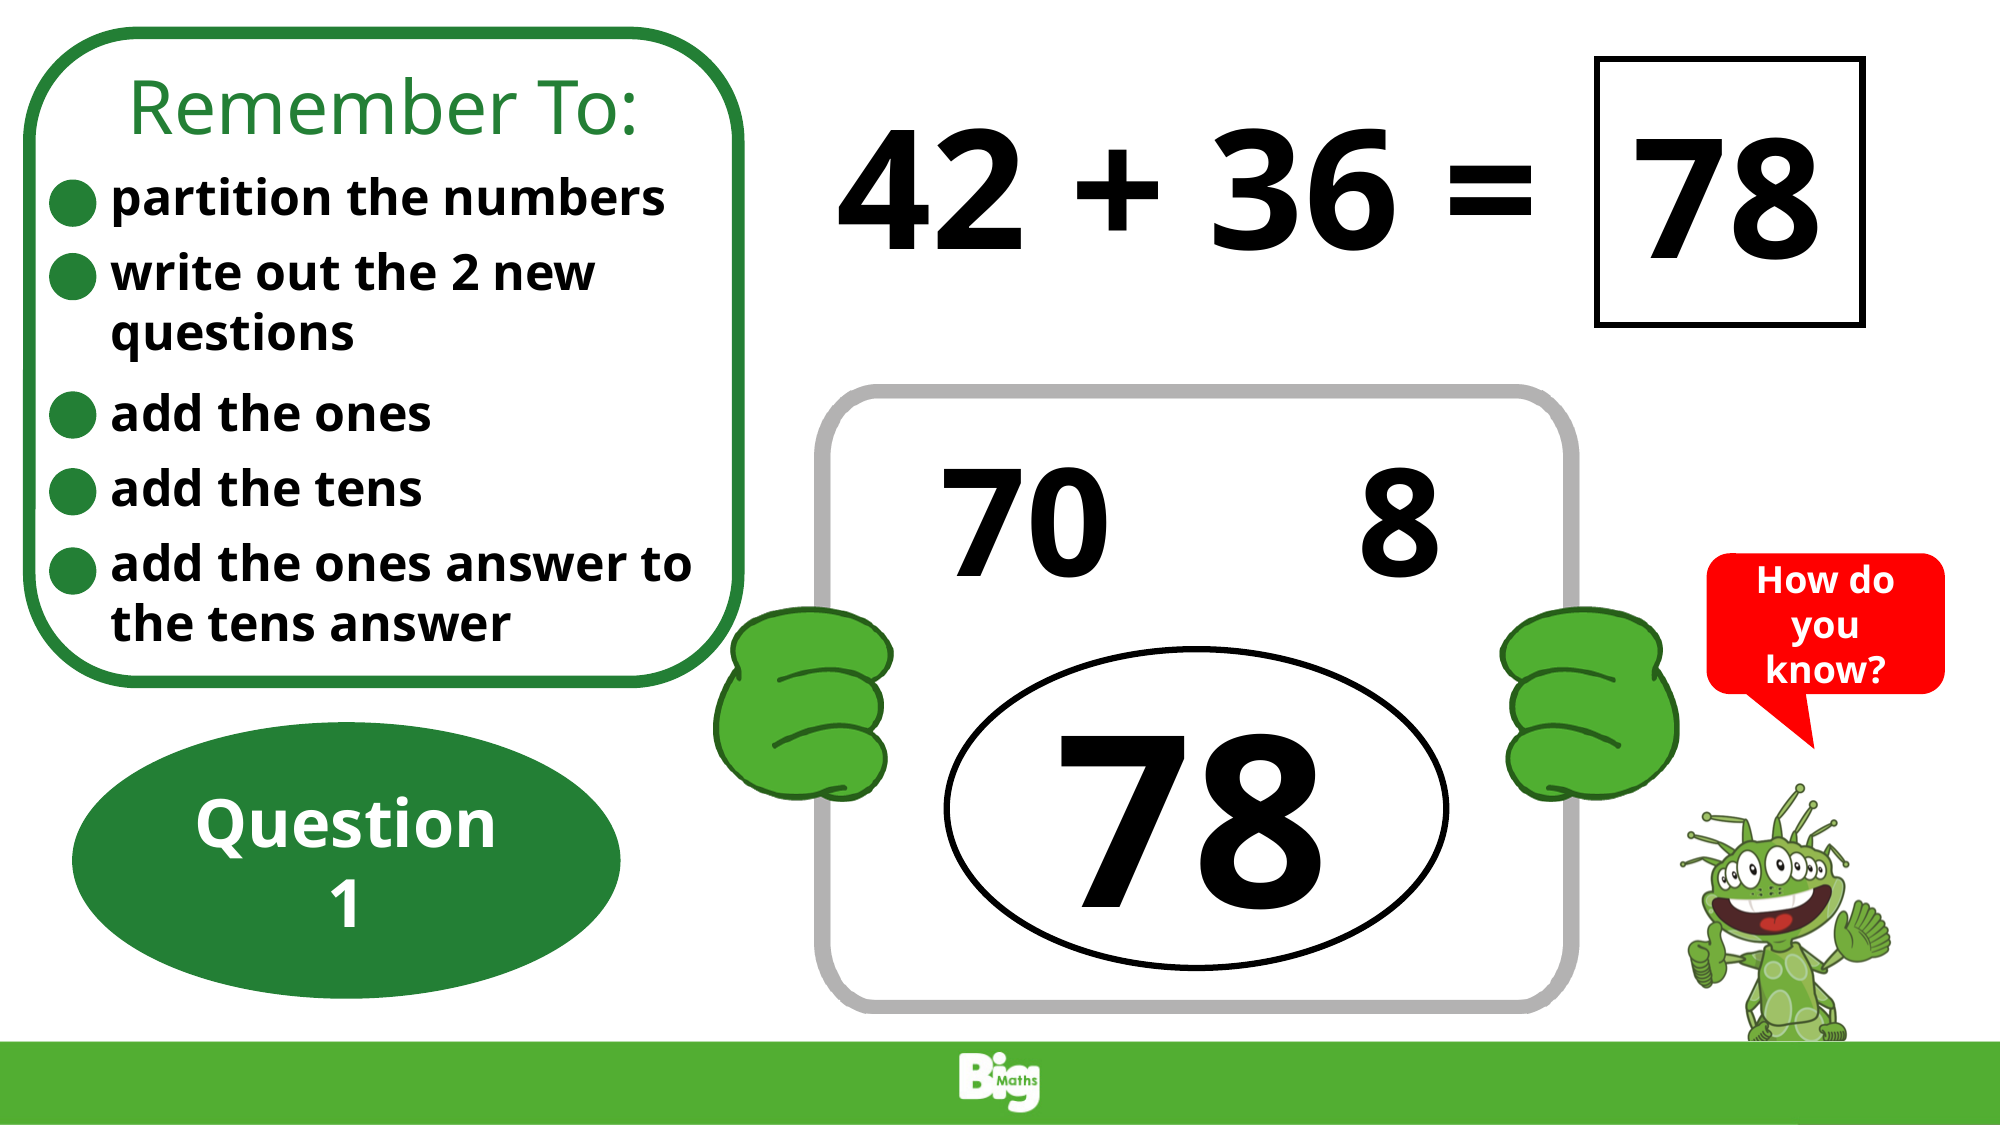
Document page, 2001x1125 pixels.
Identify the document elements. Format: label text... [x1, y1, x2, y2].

text_box Question 1 [71, 721, 622, 1000]
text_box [821, 10, 1863, 355]
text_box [711, 383, 1680, 1014]
picture [0, 0, 2000, 1125]
text_box How do you know? [1705, 552, 1946, 752]
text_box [0, 32, 784, 682]
